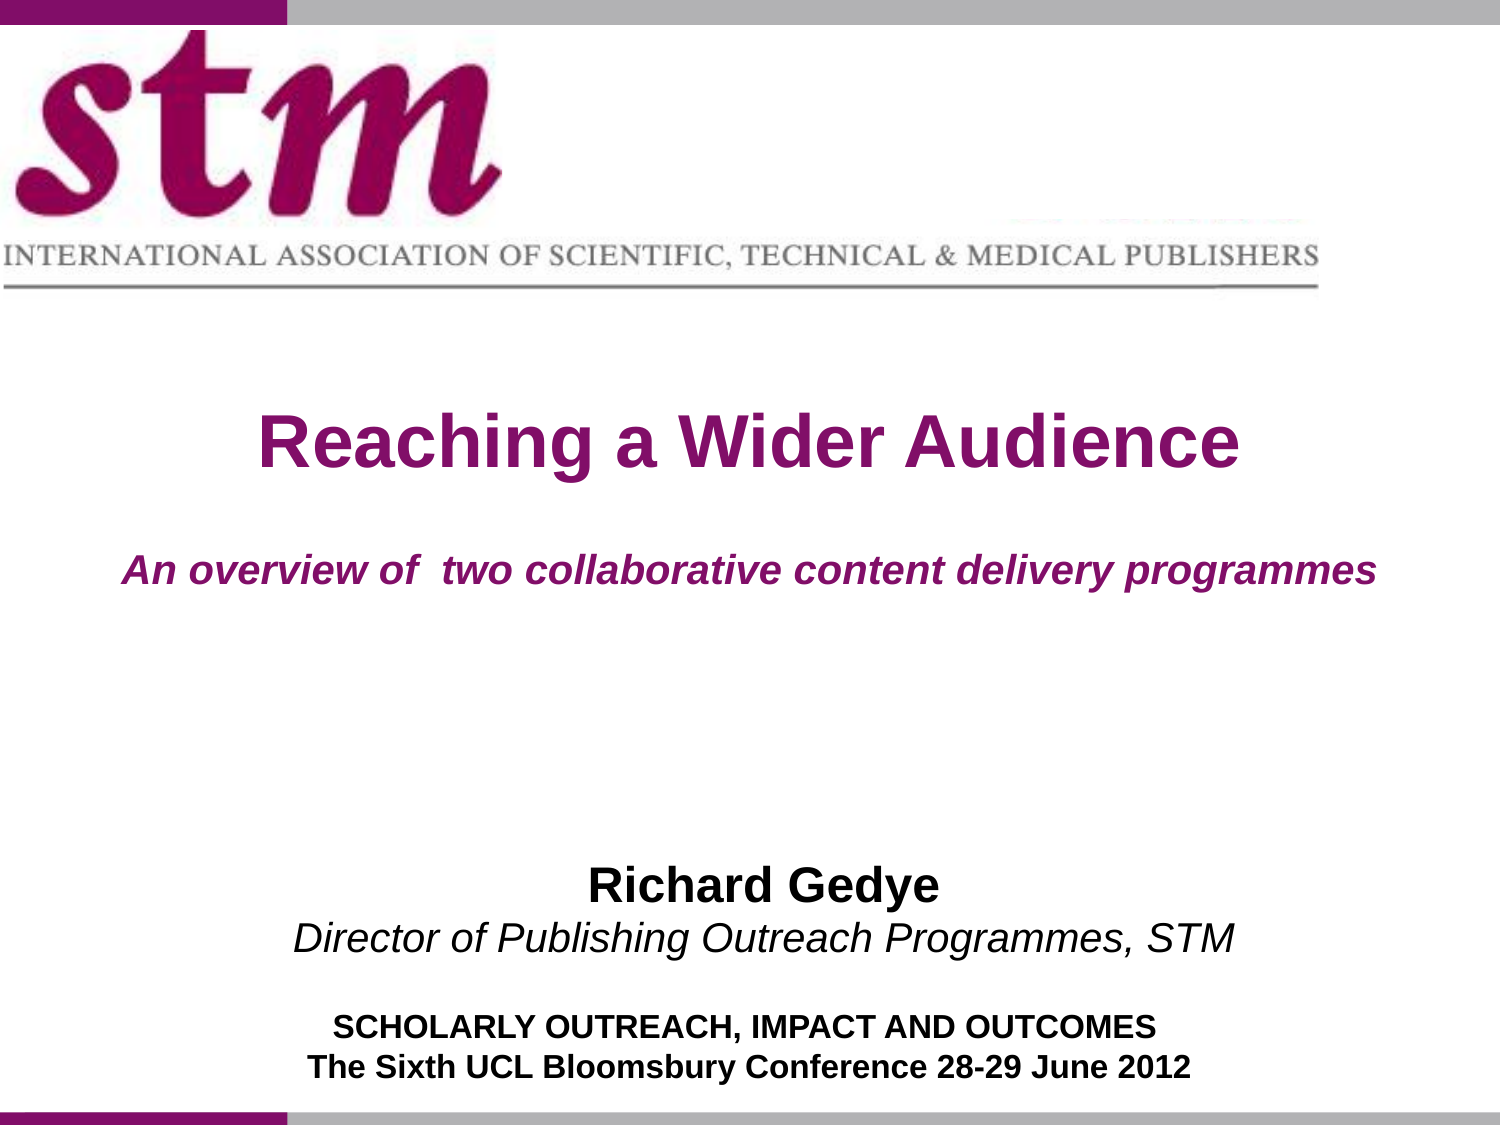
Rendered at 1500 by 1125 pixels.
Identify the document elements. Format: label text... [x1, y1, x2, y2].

picture [0, 30, 1319, 304]
text_box SCHOLARLY OUTREACH, IMPACT AND OUTCOMES The Sixth UCL Bloomsbury Conference 28-29 June 2012 [0, 998, 1500, 1093]
subtitle Richard Gedye Director of Publishing Outreach Programmes, STM [238, 766, 1290, 998]
title Reaching a Wider Audience An overview of two collaborative content delivery programmes [0, 385, 1500, 693]
